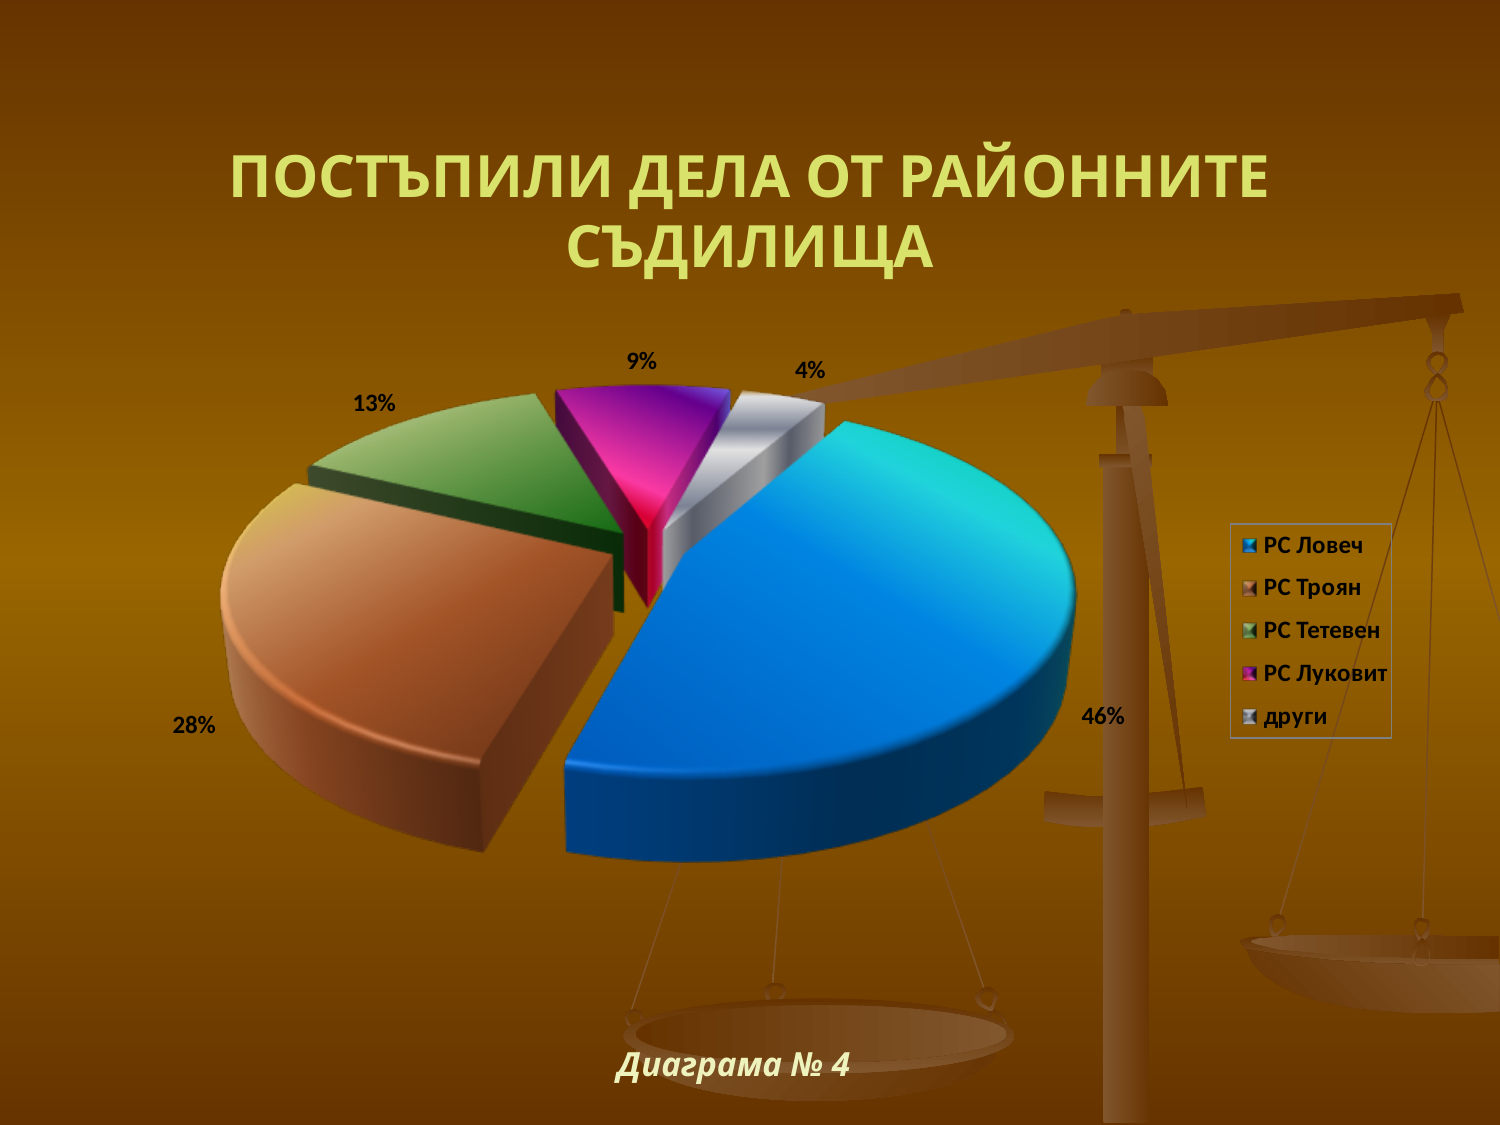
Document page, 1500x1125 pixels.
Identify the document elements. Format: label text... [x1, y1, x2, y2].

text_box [56, 305, 1413, 957]
title ПОСТЪПИЛИ ДЕЛА ОТ РАЙОННИТЕ СЪДИЛИЩА [75, 45, 1425, 374]
text_box Диаграма № 4 [602, 1035, 866, 1091]
